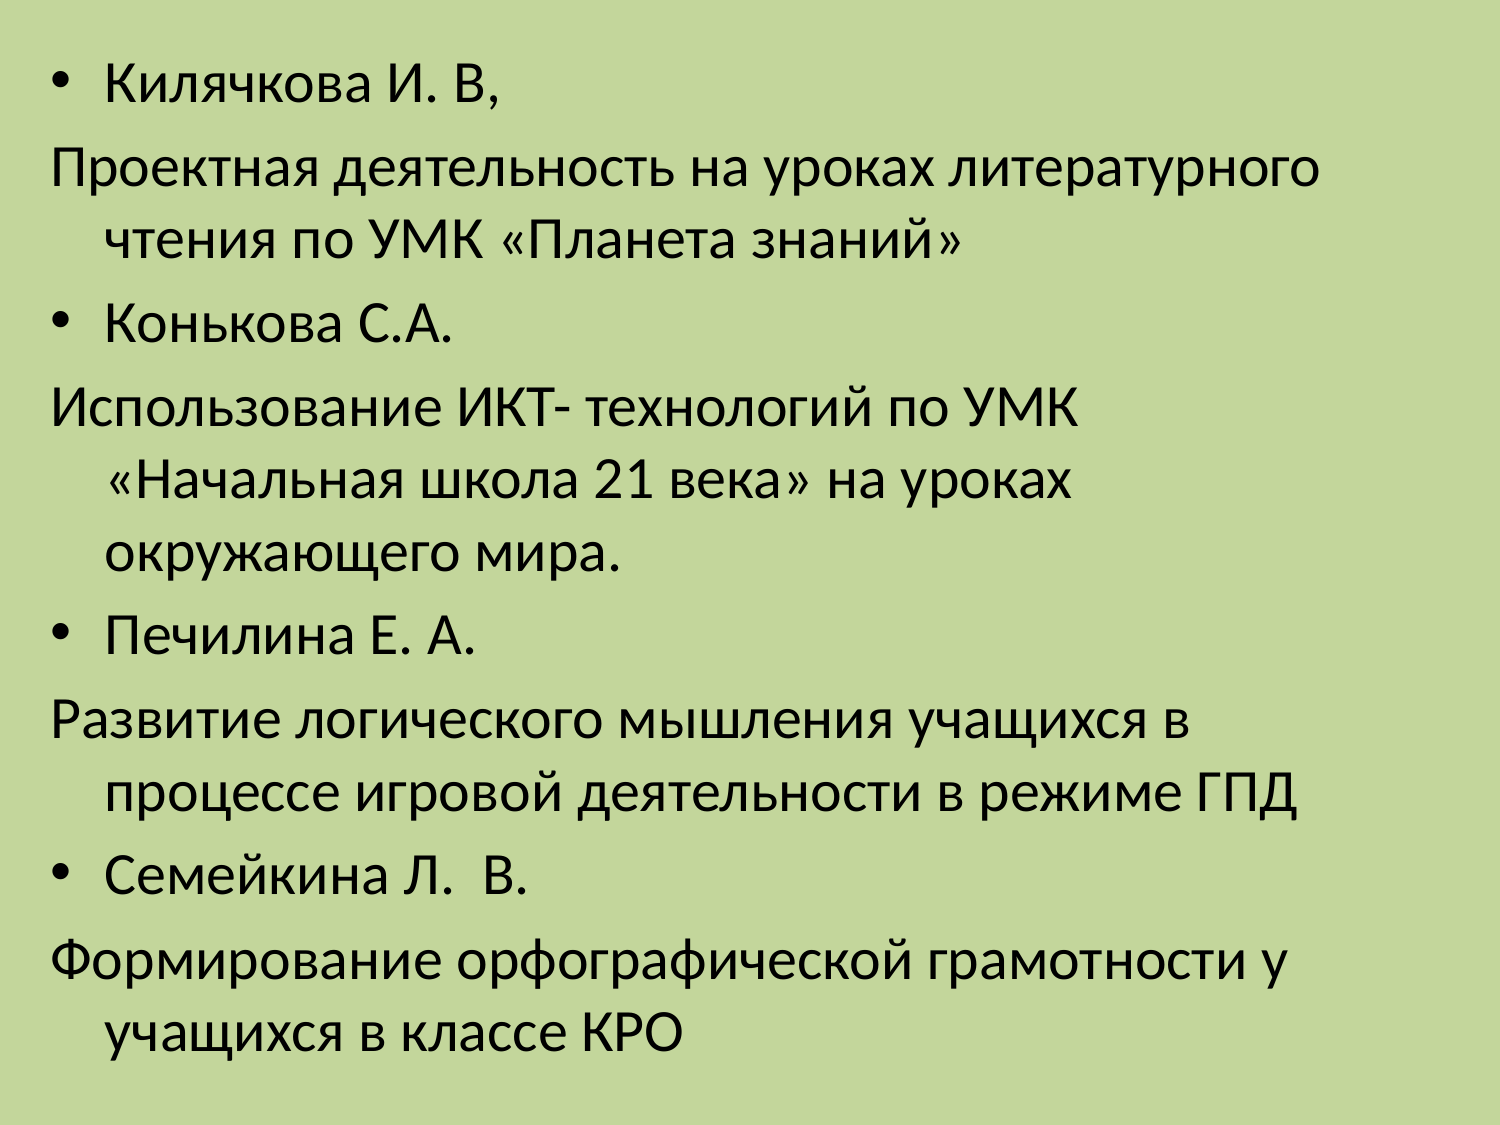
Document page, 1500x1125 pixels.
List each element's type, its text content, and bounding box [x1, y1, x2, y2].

list Килячкова И. В, Проектная деятельность на уроках литературного чтения по УМК «Планета знаний» Конькова С.А. Использование ИКТ- технологий по УМК «Начальная школа 21 века» на уроках окружающего мира. Печилина Е. А. Развитие логического мышления учащихся в процессе игровой деятельности в режиме ГПД Семейкина Л. В. Формирование орфографической грамотности у учащихся в классе КРО [35, 35, 1409, 1079]
